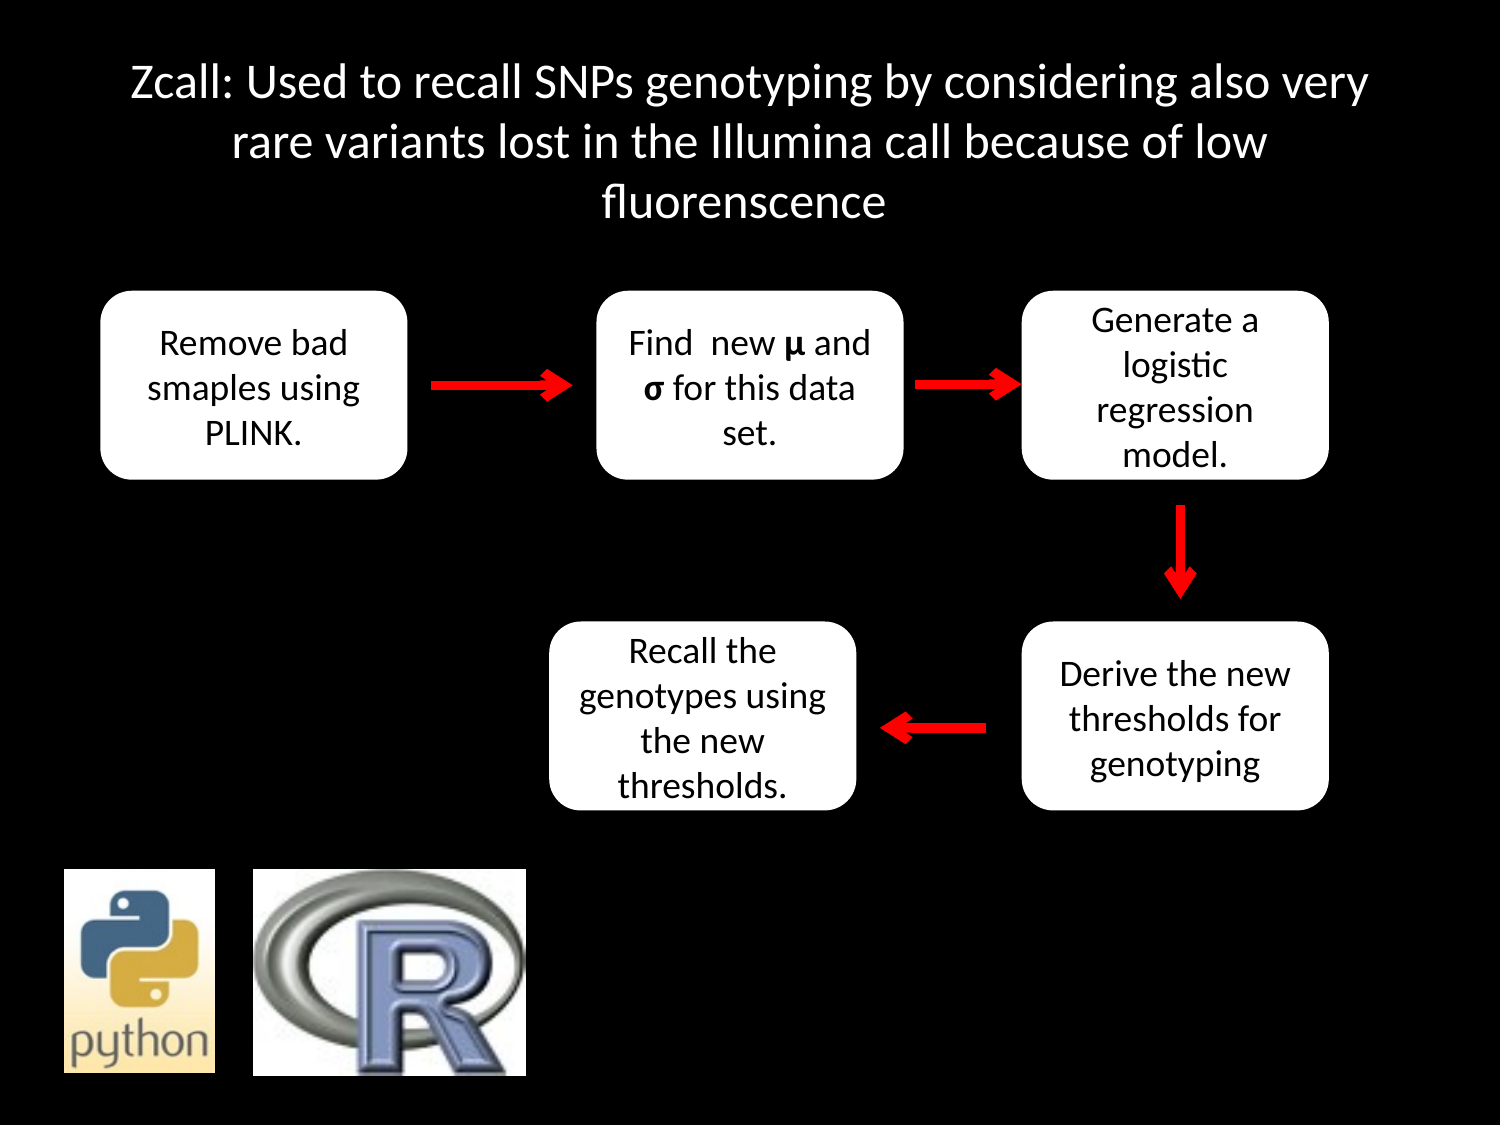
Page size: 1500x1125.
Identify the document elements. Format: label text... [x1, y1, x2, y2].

text_box Derive the new thresholds for genotyping [1019, 619, 1331, 813]
title Zcall: Used to recall SNPs genotyping by considering also very rare variants lost in the Illumina call because of low fluorenscence [75, 45, 1425, 233]
picture [64, 869, 215, 1074]
text_box Generate a logistic regression model. [1019, 288, 1331, 482]
text_box Recall the genotypes using the new thresholds. [547, 619, 859, 813]
text_box Find new μ and σ for this data set. [594, 288, 906, 482]
text_box Remove bad smaples using PLINK. [98, 288, 410, 482]
picture [253, 869, 526, 1077]
